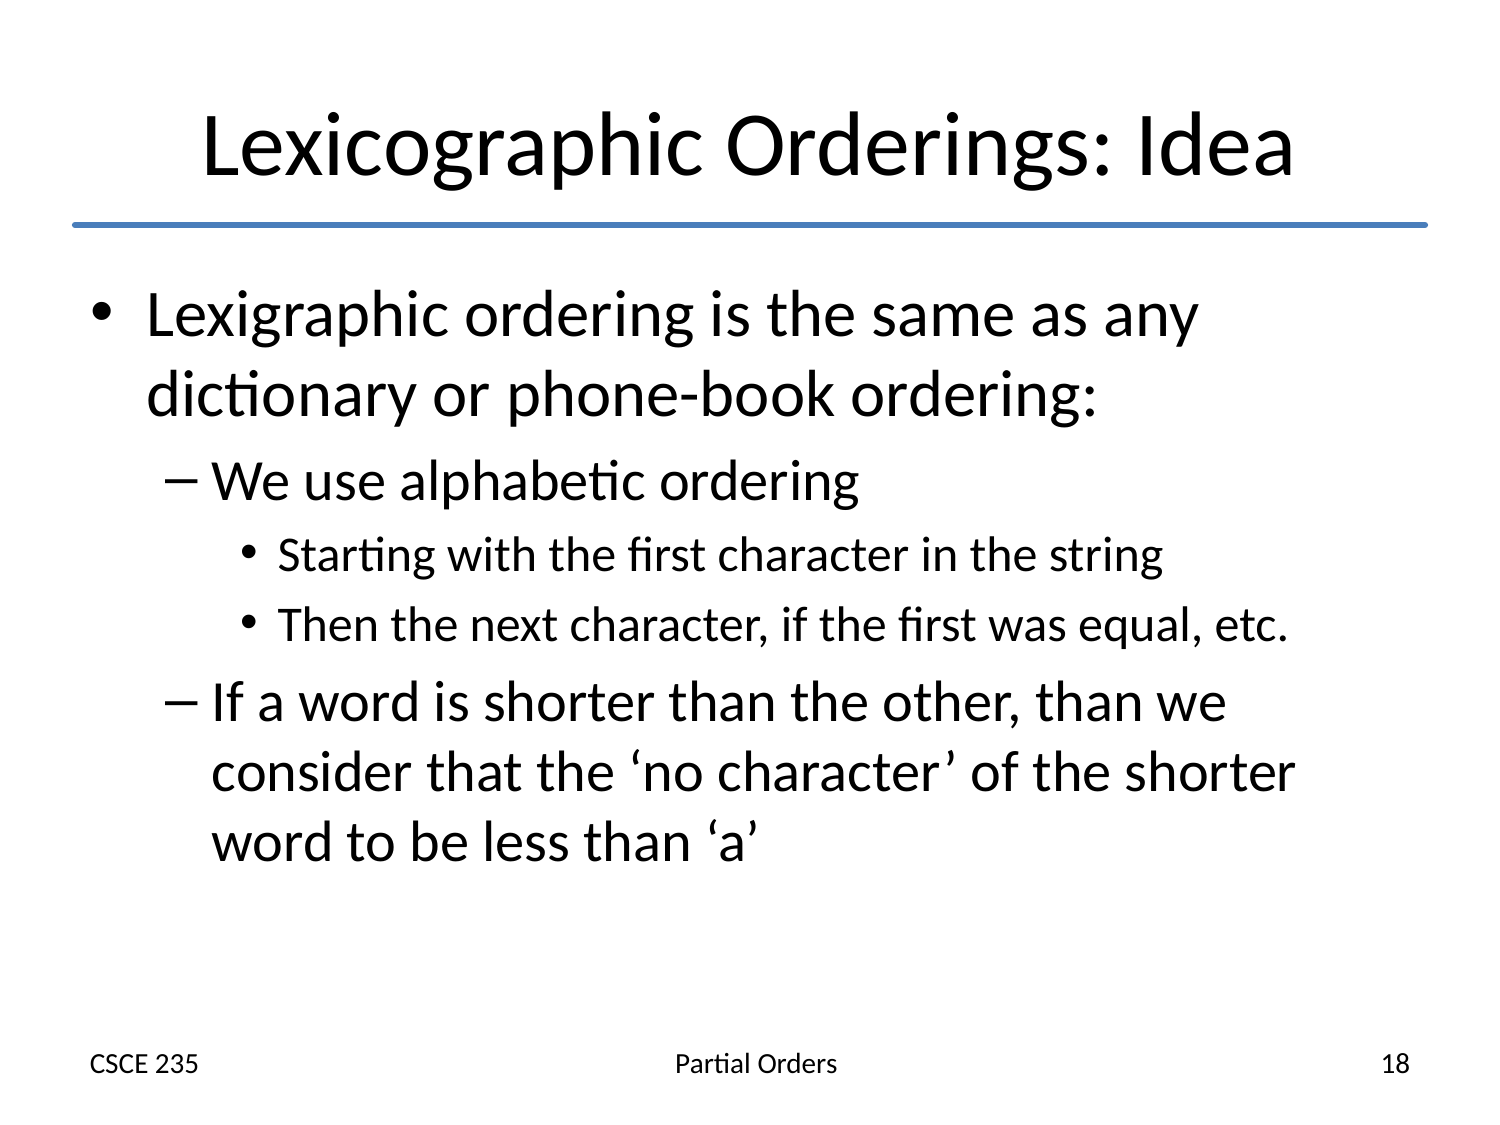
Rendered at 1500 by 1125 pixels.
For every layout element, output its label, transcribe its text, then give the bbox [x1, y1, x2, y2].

list Lexigraphic ordering is the same as any dictionary or phone-book ordering: We use alphabetic ordering Starting with the first character in the string Then the next character, if the first was equal, etc. If a word is shorter than the other, than we consider that the ‘no character’ of the shorter word to be less than ‘a’ [75, 262, 1425, 1005]
title Lexicographic Orderings: Idea [75, 45, 1425, 233]
